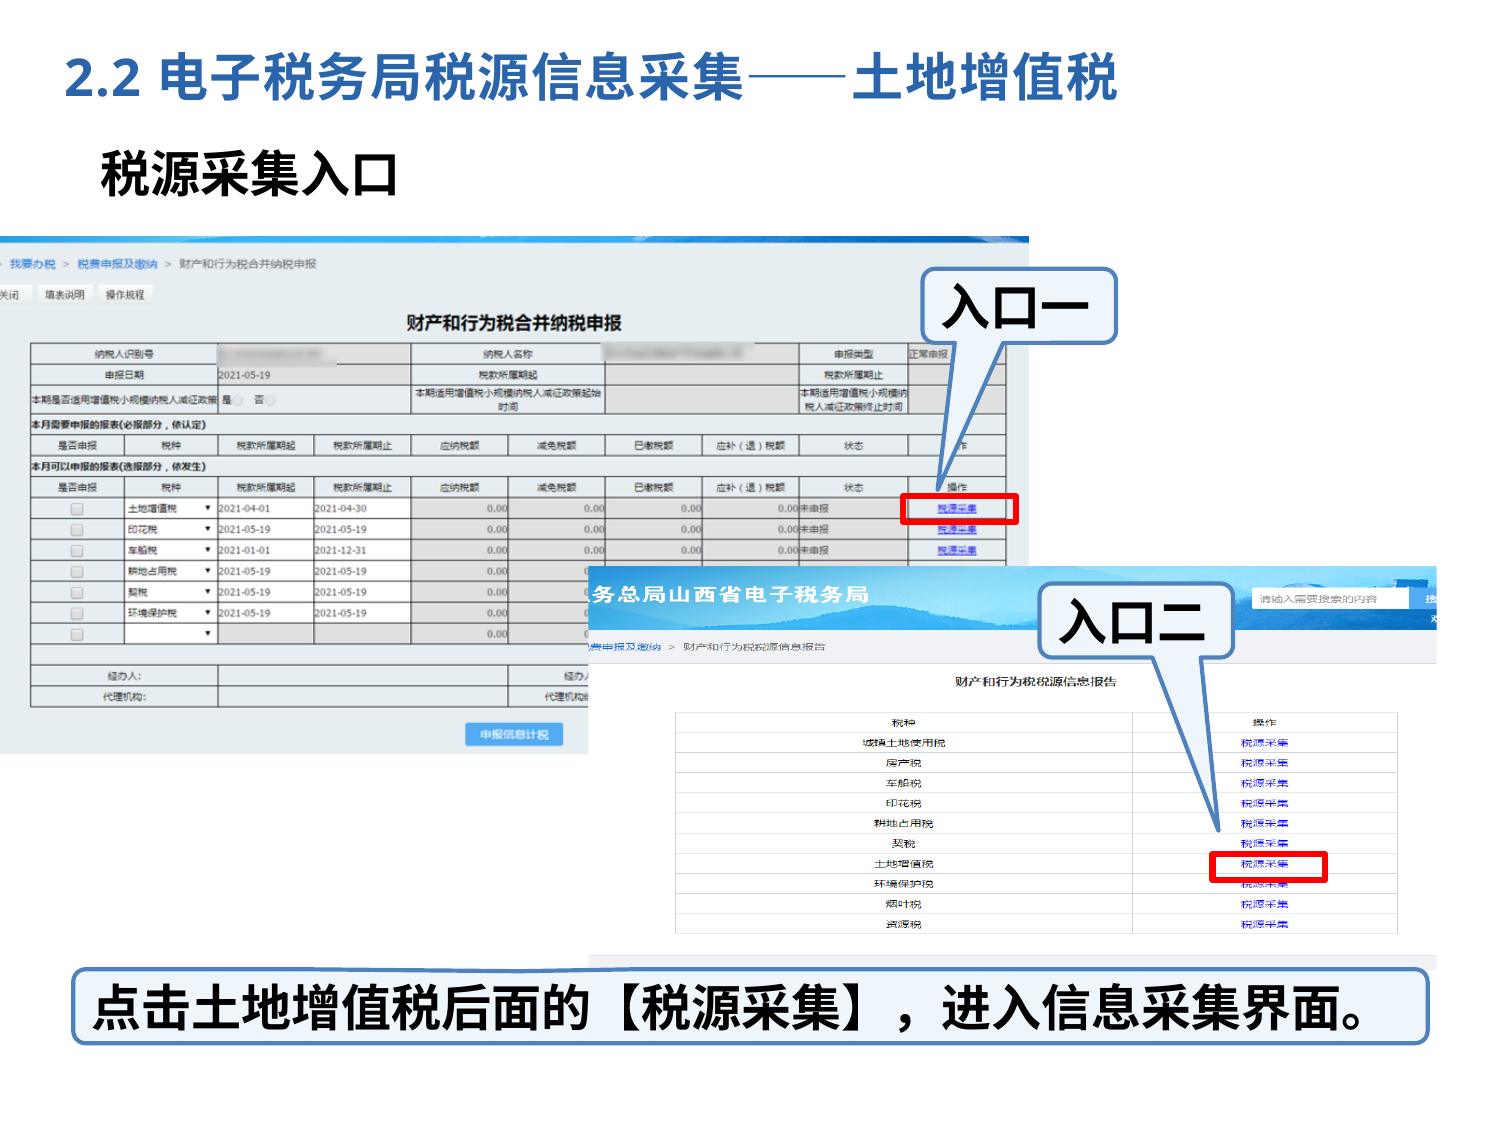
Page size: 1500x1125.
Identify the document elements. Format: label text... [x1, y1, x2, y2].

picture [0, 236, 1438, 970]
text_box 税源采集入口 [40, 135, 1116, 271]
text_box 点击土地增值税后面的【税源采集】，进入信息采集界面。 [71, 967, 1430, 1046]
text_box 2.2电子税务局税源信息采集——土地增值税 [49, 37, 1400, 115]
text_box 入口一 [1033, 266, 1119, 345]
